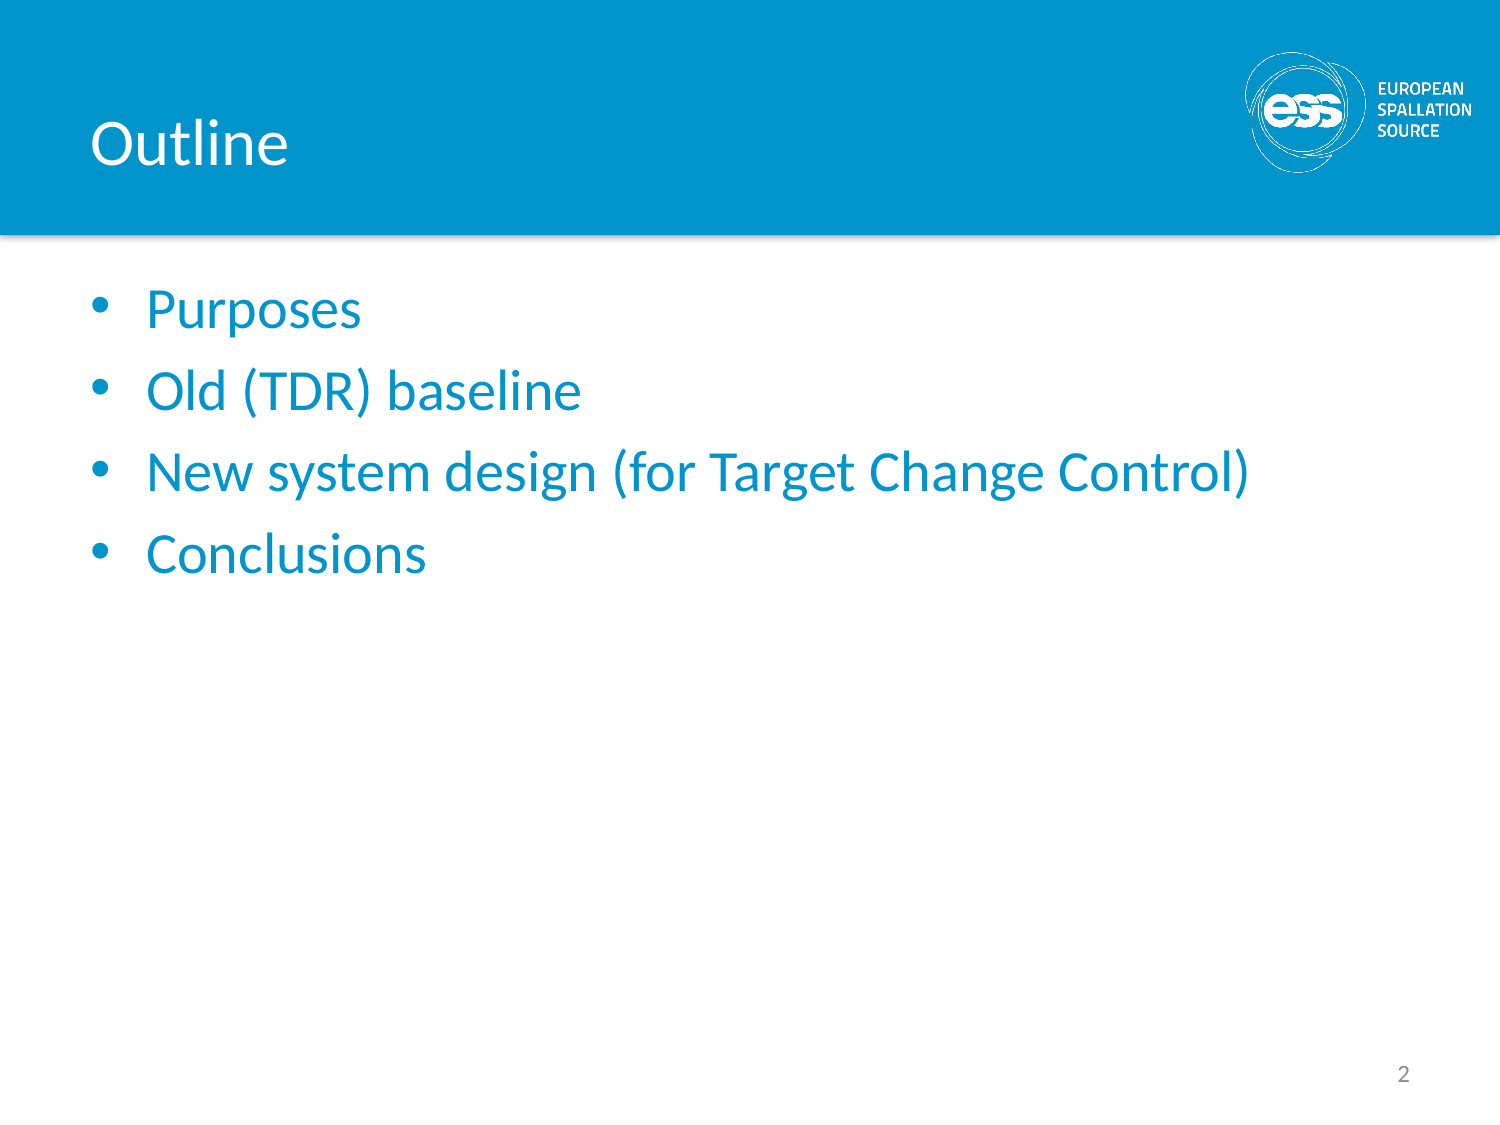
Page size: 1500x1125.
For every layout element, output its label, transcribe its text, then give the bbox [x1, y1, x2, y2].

picture [1379, 83, 1385, 94]
picture [1432, 125, 1438, 136]
picture [1264, 94, 1342, 127]
picture [1454, 83, 1458, 94]
picture [1443, 86, 1450, 93]
picture [1400, 83, 1407, 94]
title Outline [75, 45, 1247, 233]
picture [1418, 104, 1423, 115]
picture [1389, 104, 1393, 115]
picture [1409, 104, 1415, 115]
picture [1423, 83, 1430, 94]
picture [1398, 109, 1406, 115]
list Purposes Old (TDR) baseline New system design (for Target Change Control) Conclusions [75, 262, 1425, 1005]
picture [1422, 125, 1428, 134]
slide_number 2 [1074, 1042, 1425, 1103]
picture [1436, 104, 1444, 115]
